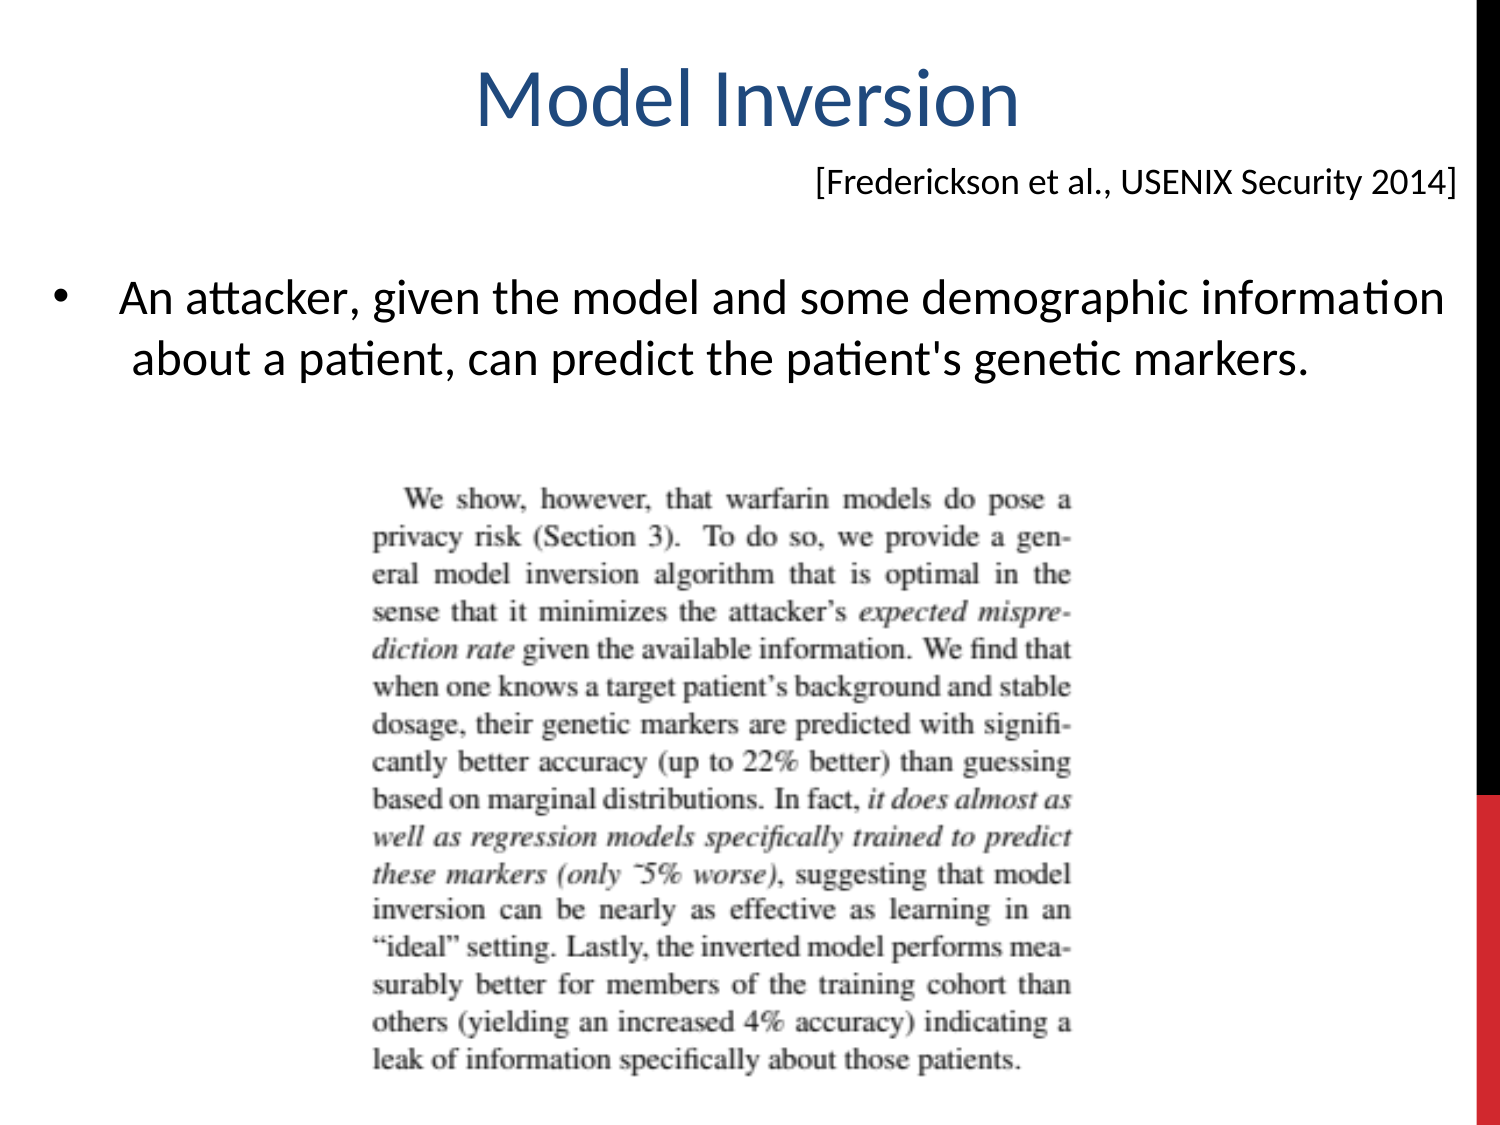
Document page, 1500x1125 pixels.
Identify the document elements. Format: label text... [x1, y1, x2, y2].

text_box Model Inversion [Frederickson et al., USENIX Security 2014] [472, 11, 1488, 203]
text_box An attacker, given the model and some demographic information about a patient, can predict the patient's genetic markers. [50, 263, 1448, 386]
picture [349, 474, 1088, 1089]
